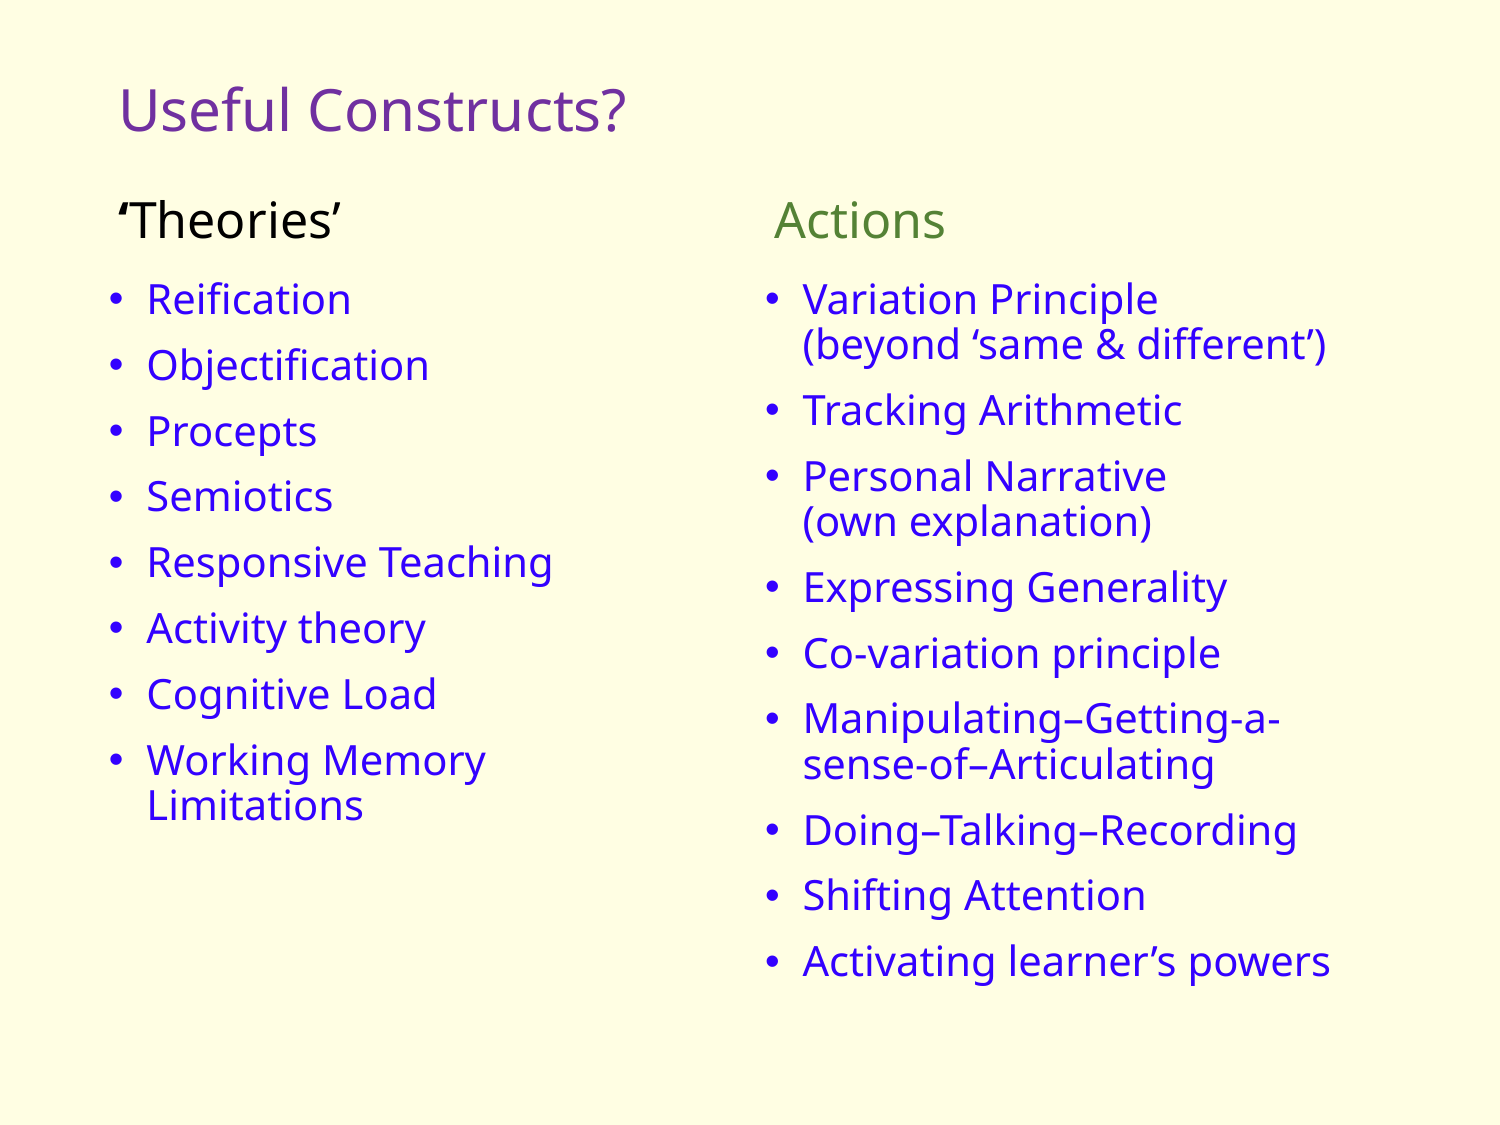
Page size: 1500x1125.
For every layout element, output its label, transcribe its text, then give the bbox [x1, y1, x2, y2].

list Variation Principle (beyond ‘same & different’) Tracking Arithmetic Personal Narrative (own explanation) Expressing Generality Co-variation principle Manipulating–Getting-a-sense-of–Articulating Doing–Talking–Recording Shifting Attention Activating learner’s powers [750, 270, 1388, 1024]
list Reification Objectification Procepts Semiotics Responsive Teaching Activity theory Cognitive Load Working Memory Limitations [93, 270, 729, 1024]
title Useful Constructs? [103, 59, 1398, 166]
list ‘Theories’ [103, 165, 738, 256]
list Actions [759, 165, 1398, 256]
